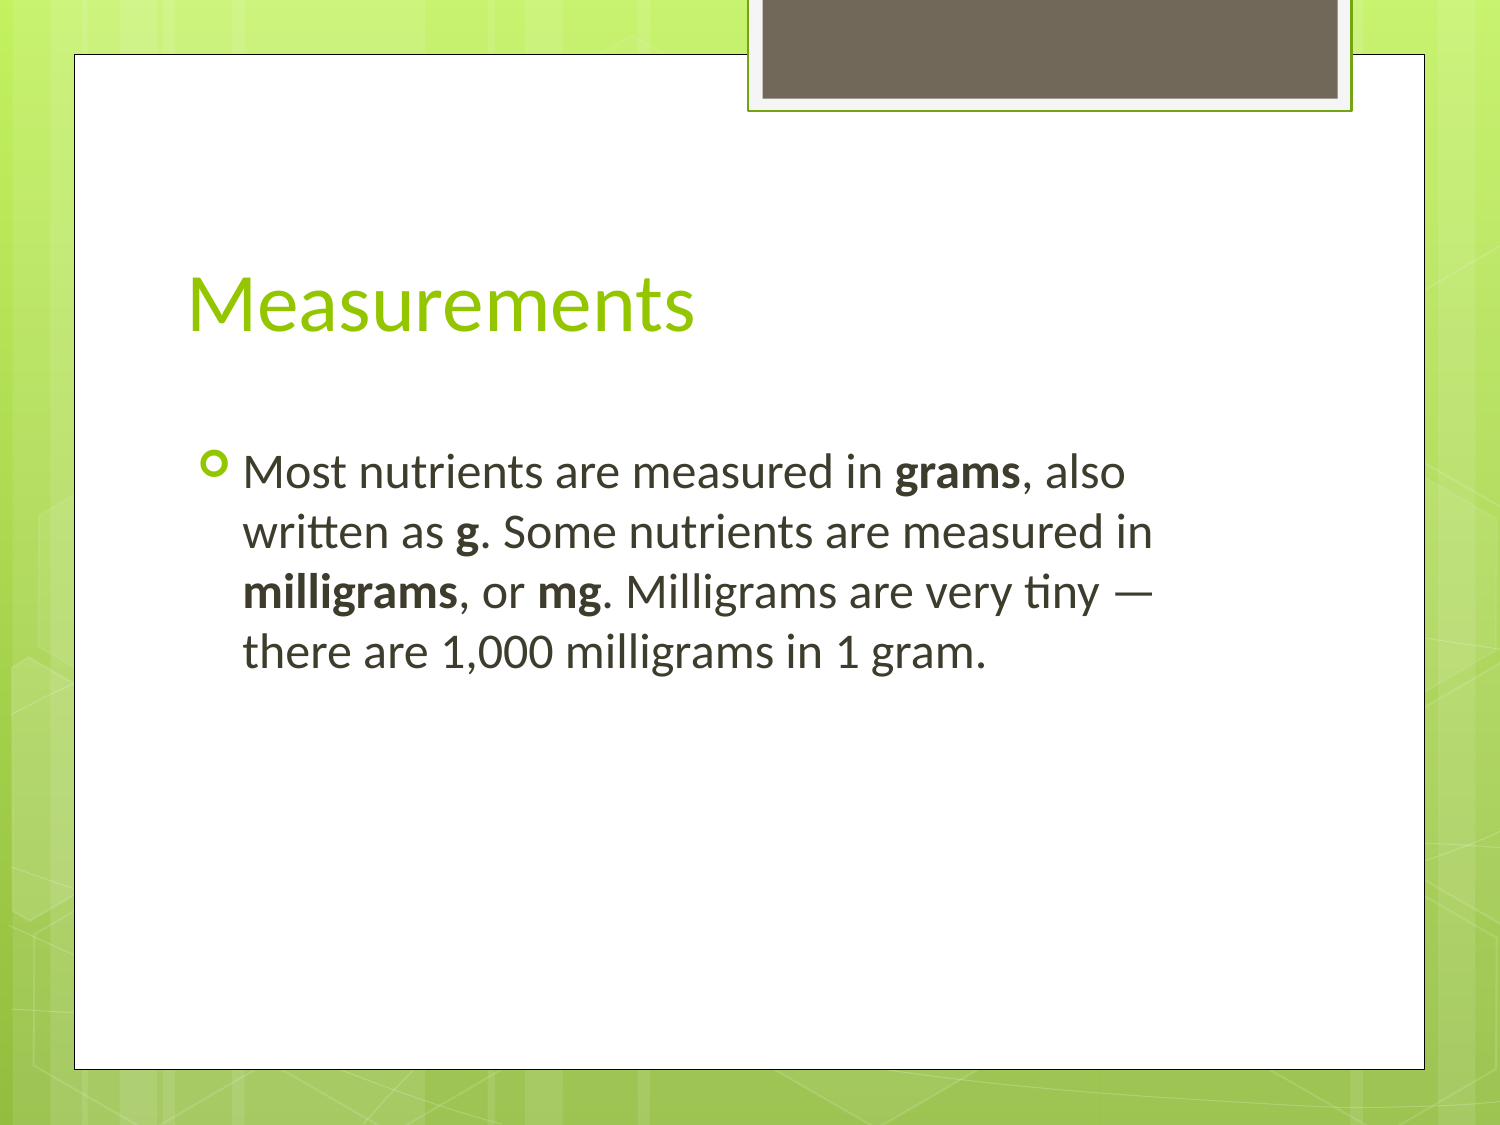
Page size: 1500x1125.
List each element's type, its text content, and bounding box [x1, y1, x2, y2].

title Measurements [171, 168, 1324, 357]
list Most nutrients are measured in grams, also written as g. Some nutrients are measured in milligrams, or mg. Milligrams are very tiny — there are 1,000 milligrams in 1 gram. [171, 431, 1283, 957]
